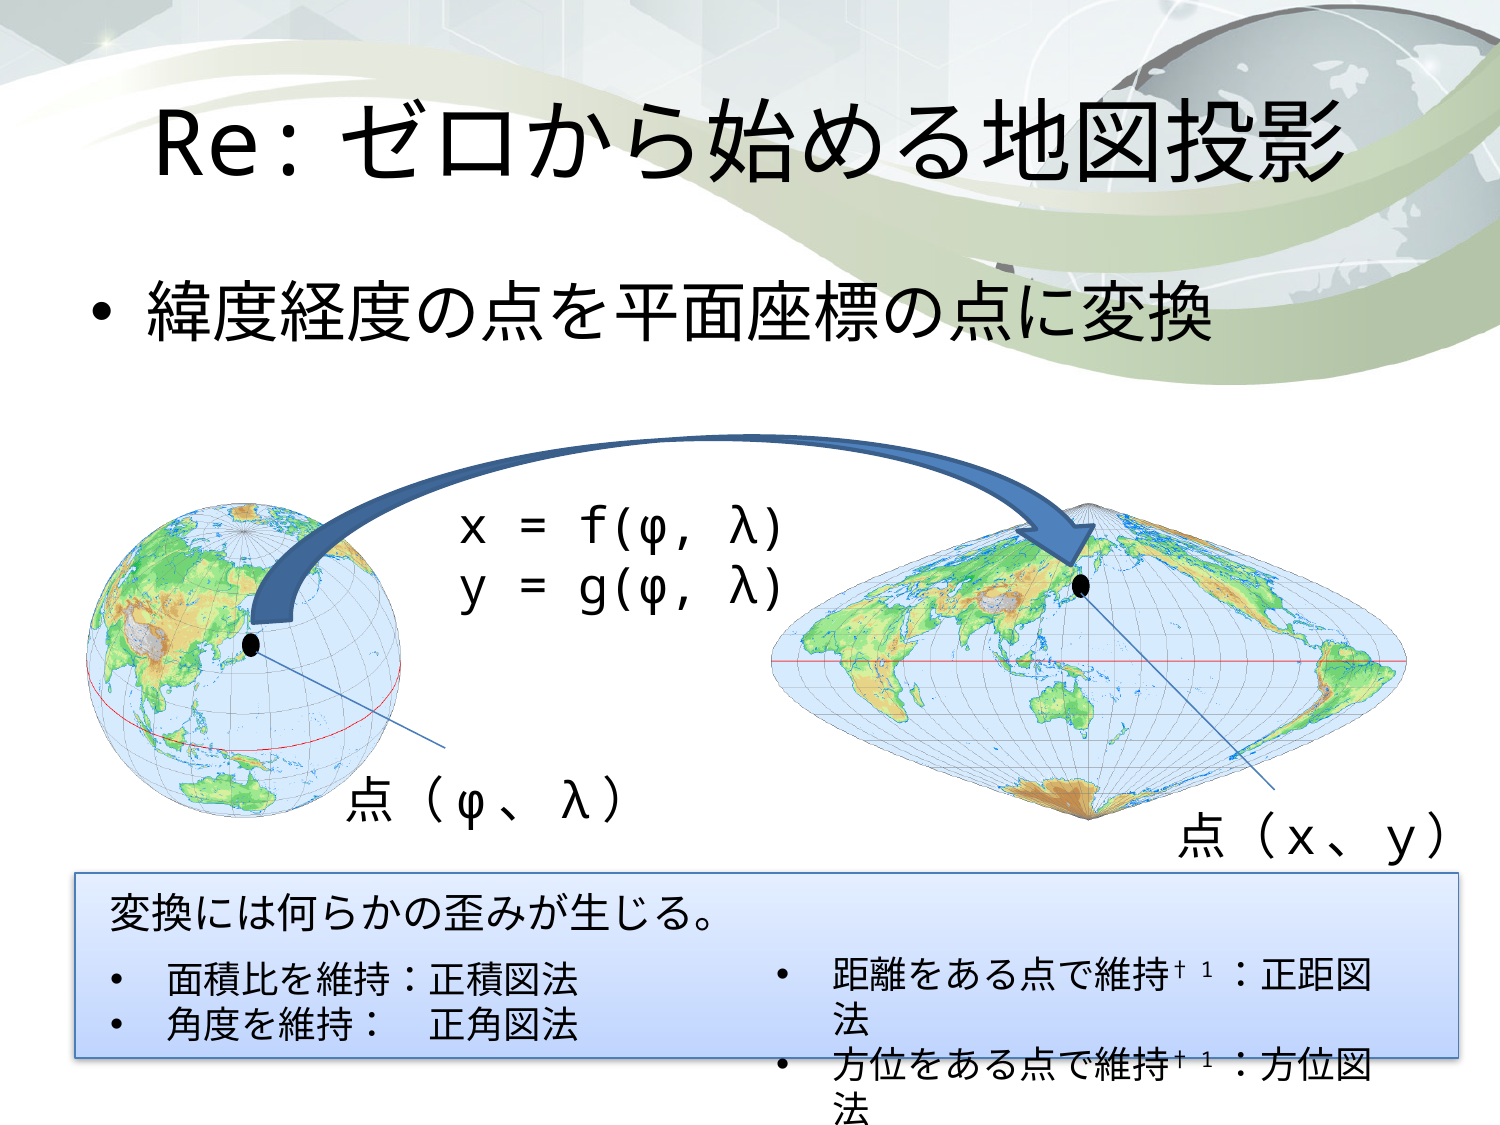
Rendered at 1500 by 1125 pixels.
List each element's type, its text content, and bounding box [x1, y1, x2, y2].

list 緯度経度の点を平面座標の点に変換 [75, 262, 1425, 362]
picture [741, 492, 1421, 829]
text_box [255, 651, 446, 749]
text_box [1080, 592, 1275, 791]
text_box [392, 434, 1035, 499]
text_box [74, 872, 1459, 1059]
text_box 面積比を維持：正積図法 角度を維持： 正角図法 [95, 948, 607, 1054]
text_box ステップ５ [0, 0, 1500, 1125]
text_box x = f(φ, λ) y = g(φ, λ) [443, 486, 803, 622]
text_box 変換には何らかの歪みが生じる。 [95, 879, 1439, 945]
text_box 点（φ、λ） [414, 760, 668, 836]
picture [76, 492, 413, 829]
text_box 点（ｘ、ｙ） [1162, 797, 1492, 872]
title Re:ゼロから始める地図投影 [75, 45, 1425, 233]
text_box 距離をある点で維持†1：正距図法 方位をある点で維持†1：方位図法 [761, 943, 1420, 1125]
